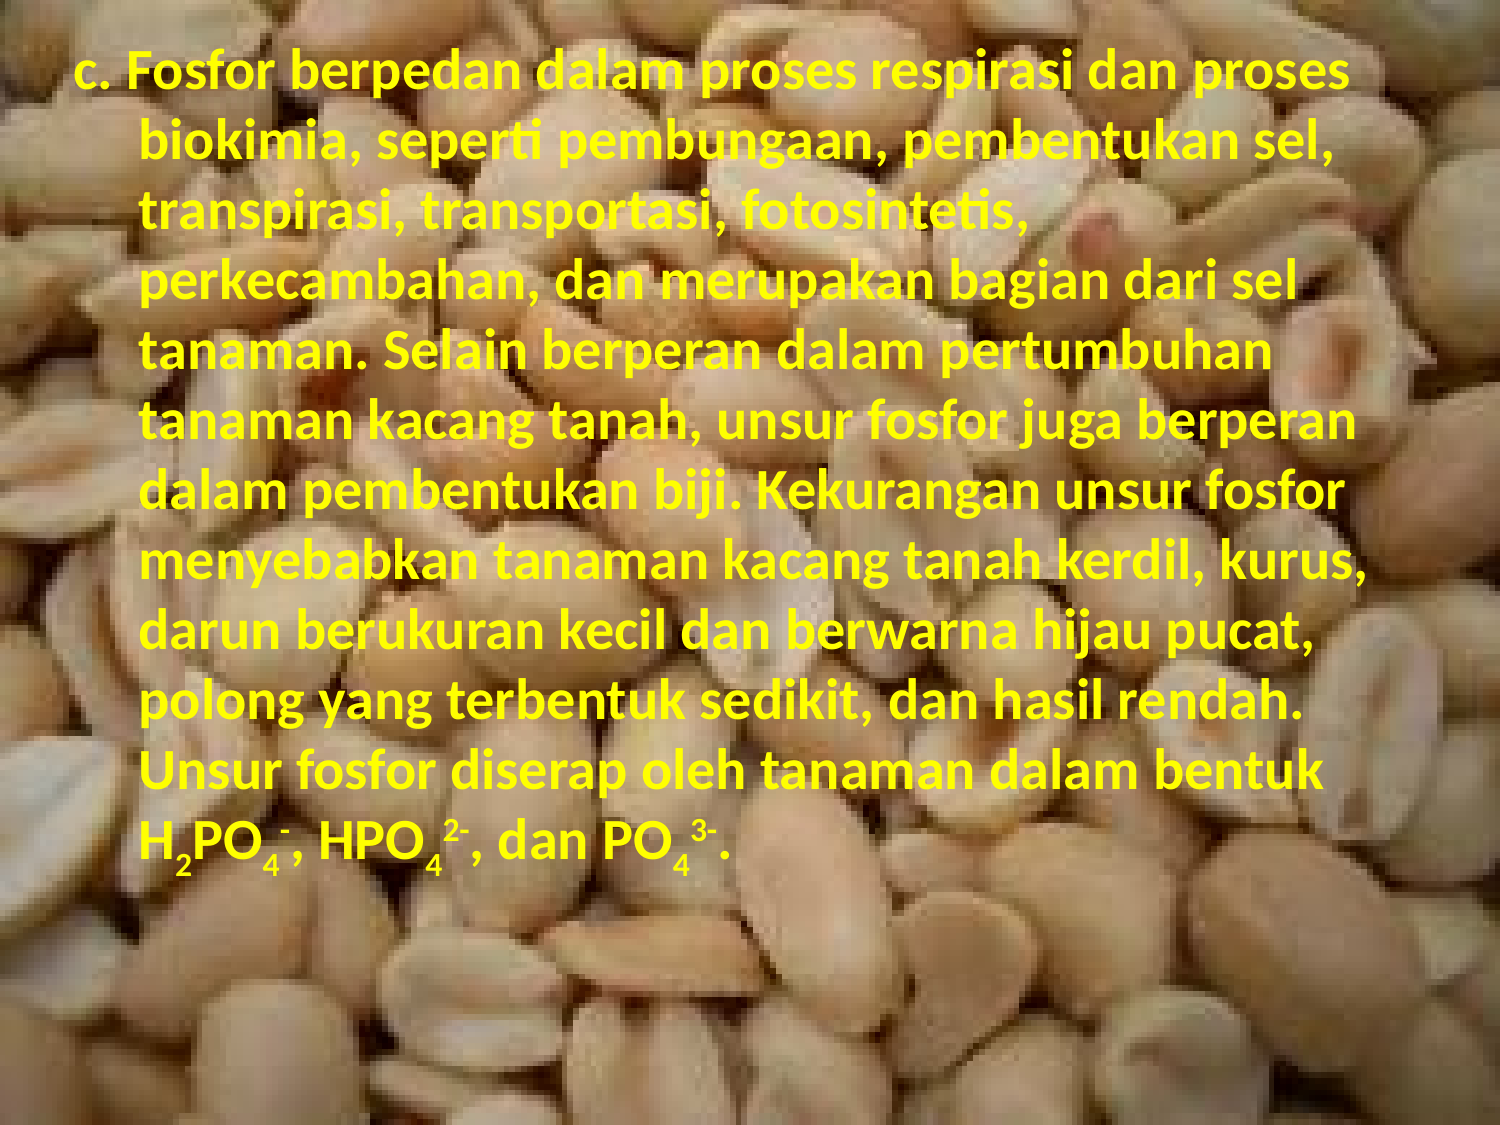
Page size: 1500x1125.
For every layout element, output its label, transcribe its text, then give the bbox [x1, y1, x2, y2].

text_box c. Fosfor berpedan dalam proses respirasi dan proses biokimia, seperti pembungaan, pembentukan sel, transpirasi, transportasi, fotosintetis, perkecambahan, dan merupakan bagian dari sel tanaman. Selain berperan dalam pertumbuhan tanaman kacang tanah, unsur fosfor juga berperan dalam pembentukan biji. Kekurangan unsur fosfor menyebabkan tanaman kacang tanah kerdil, kurus, darun berukuran kecil dan berwarna hijau pucat, polong yang terbentuk sedikit, dan hasil rendah. Unsur fosfor diserap oleh tanaman dalam bentuk H2PO4-, HPO42-, dan PO43-. [58, 23, 1453, 891]
picture [0, 0, 1500, 1125]
